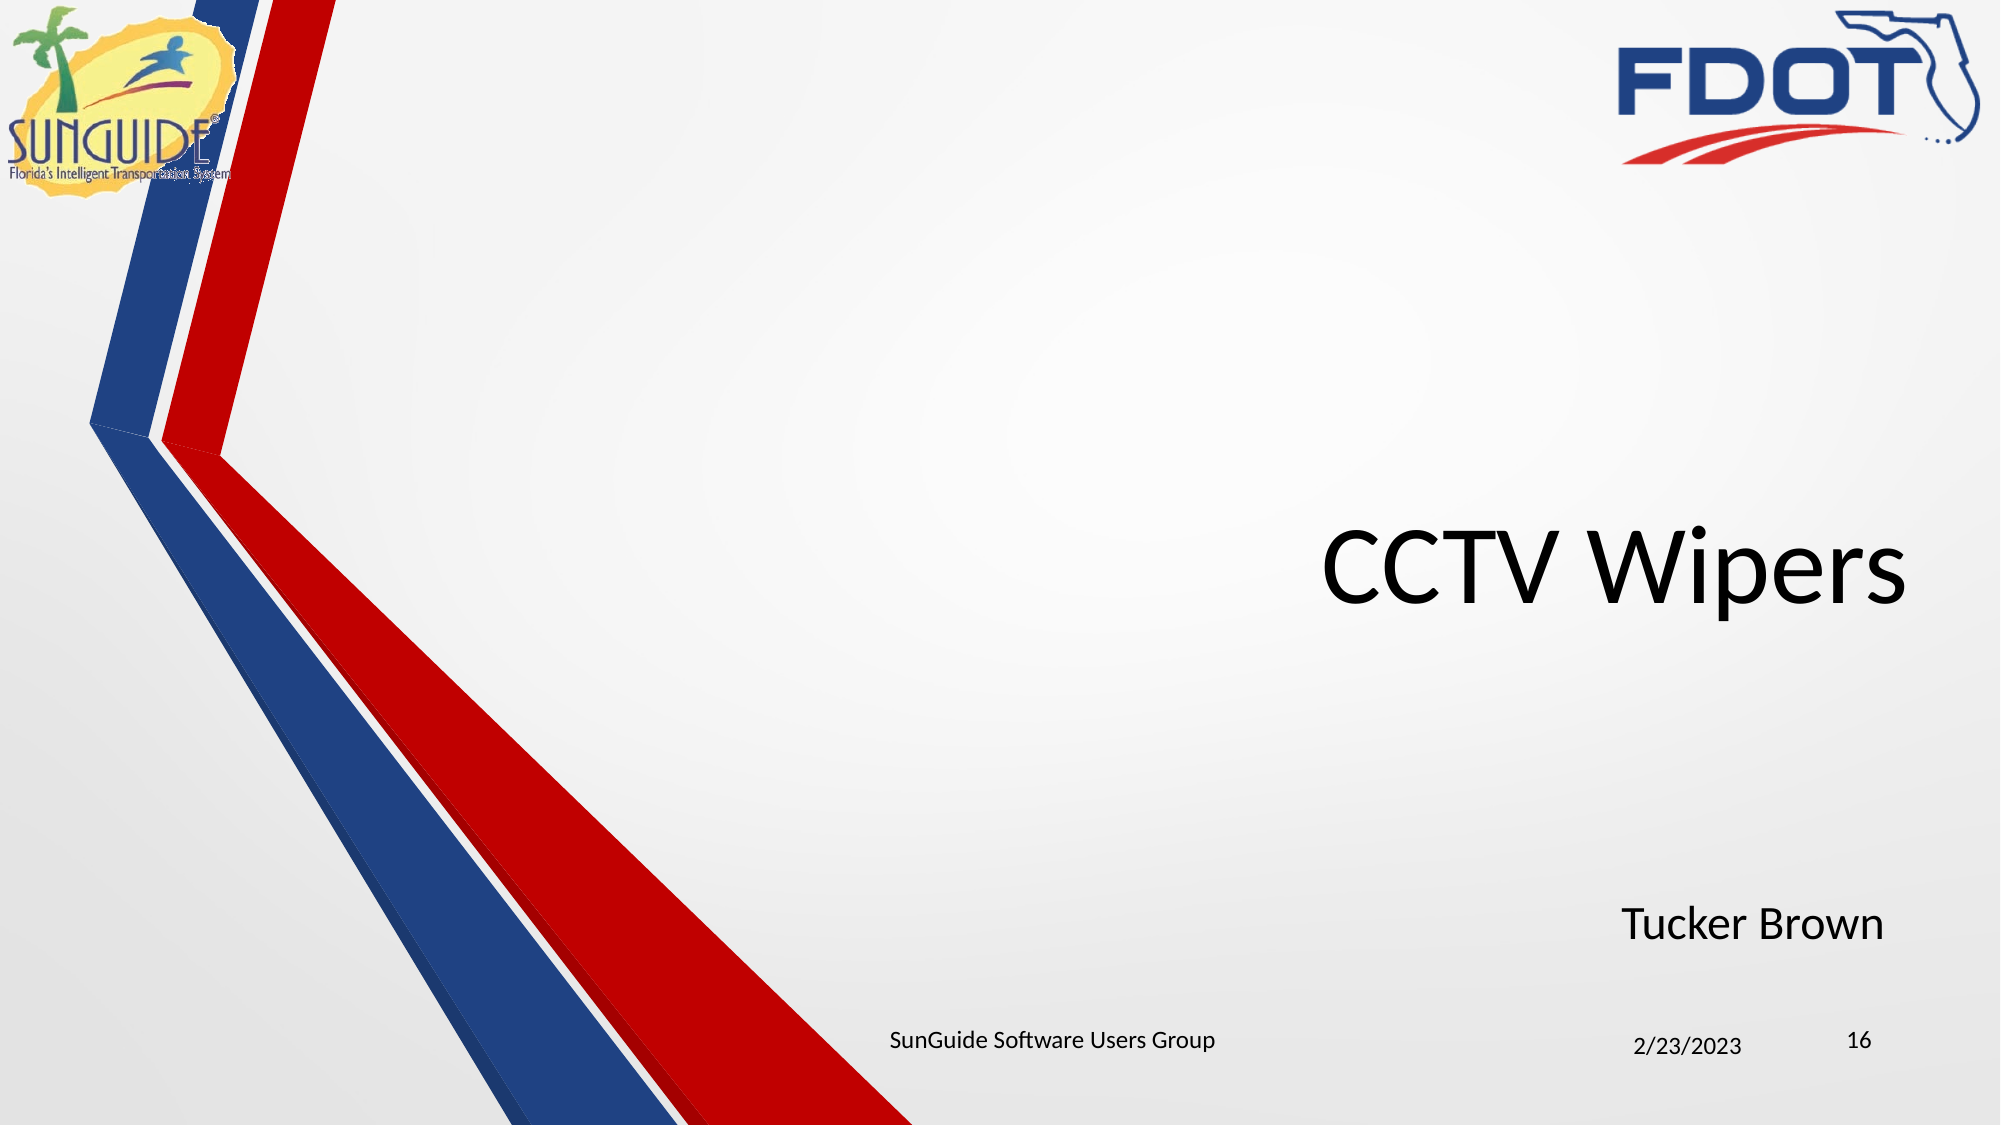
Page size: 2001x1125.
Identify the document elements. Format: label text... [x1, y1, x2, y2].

title CCTV Wipers [276, 219, 1924, 634]
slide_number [1569, 1014, 1758, 1075]
slide_number 16 [1796, 1009, 1887, 1069]
picture [2, 0, 249, 209]
footer SunGuide Software Users Group [874, 1009, 1584, 1069]
picture [1611, 0, 1983, 172]
subtitle Tucker Brown [753, 730, 1900, 958]
